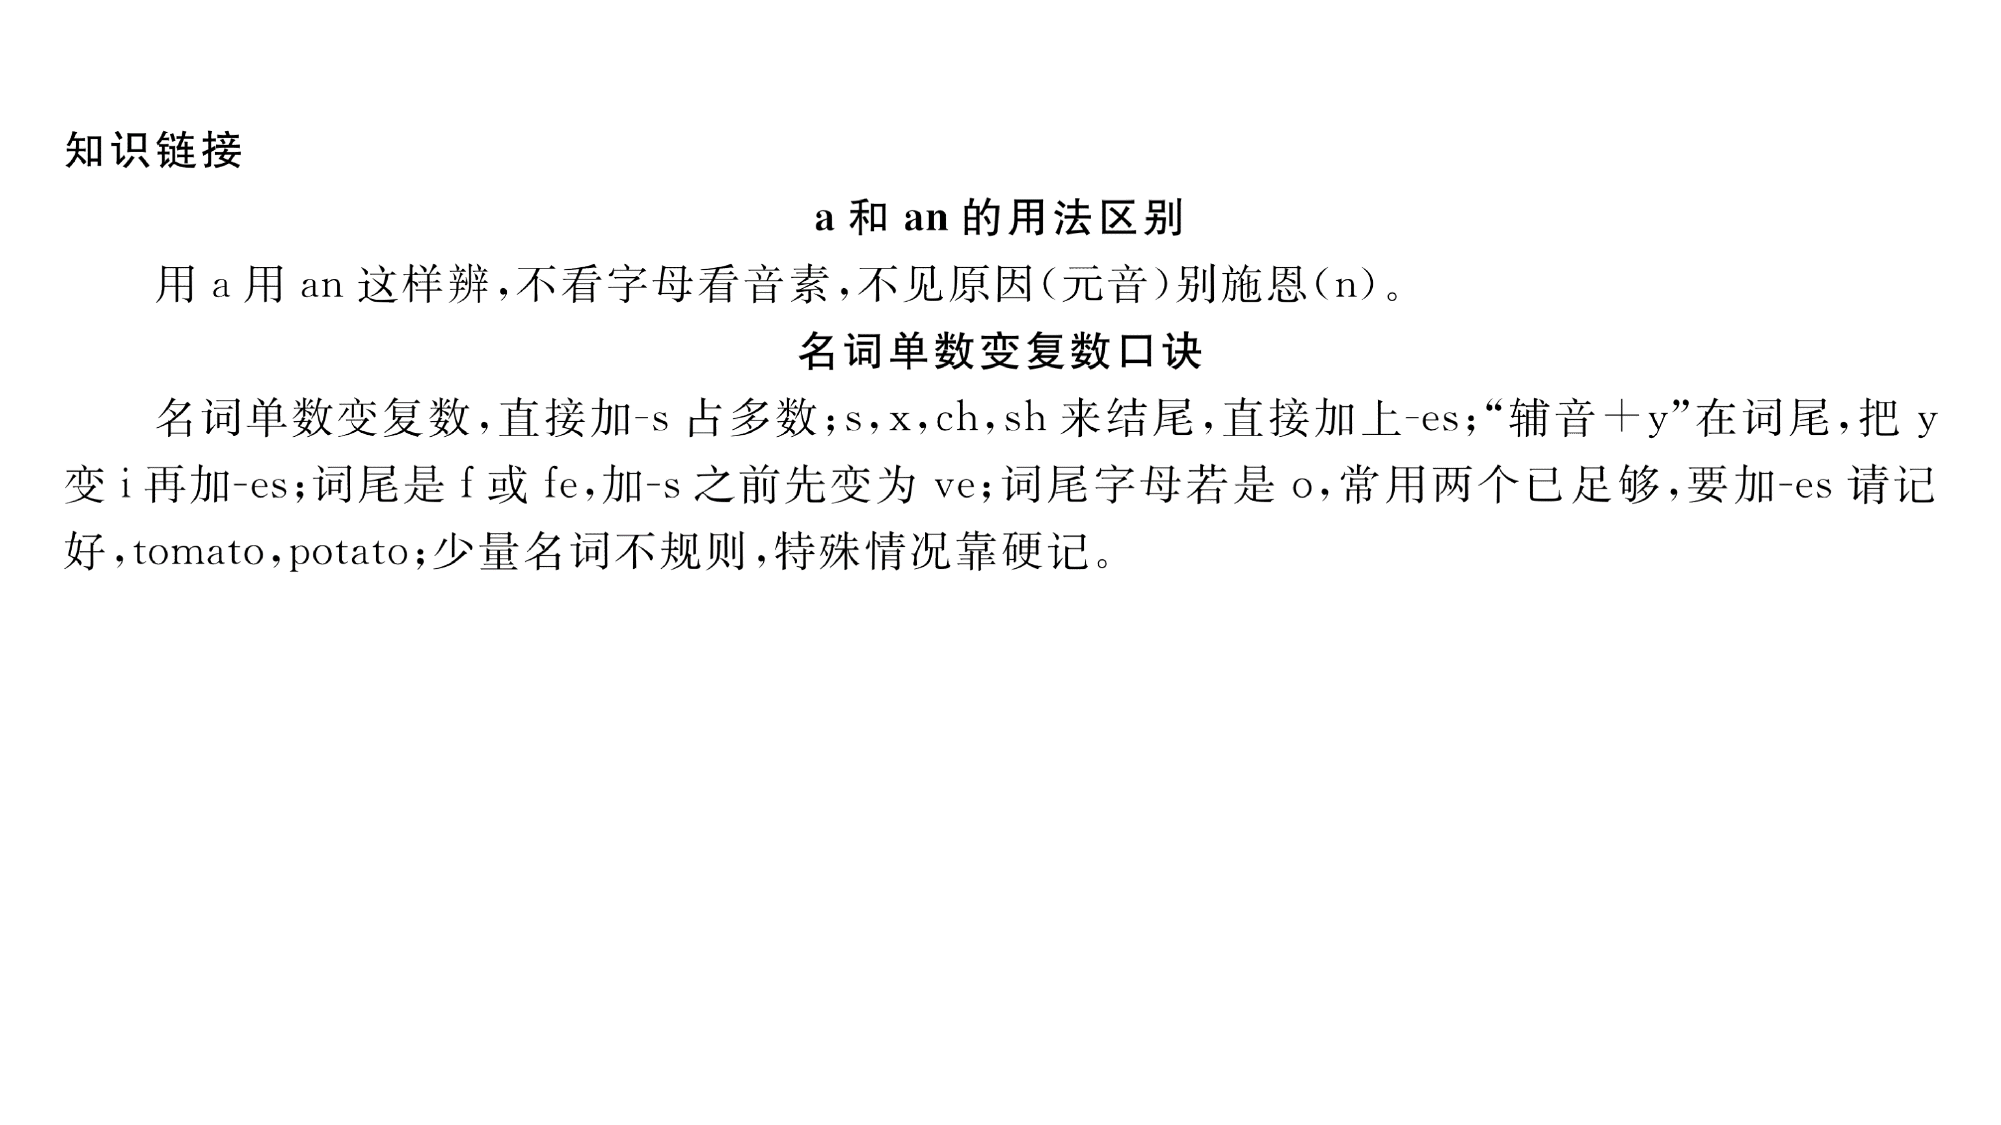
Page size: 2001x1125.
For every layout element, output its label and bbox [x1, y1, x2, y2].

picture [60, 123, 1951, 587]
